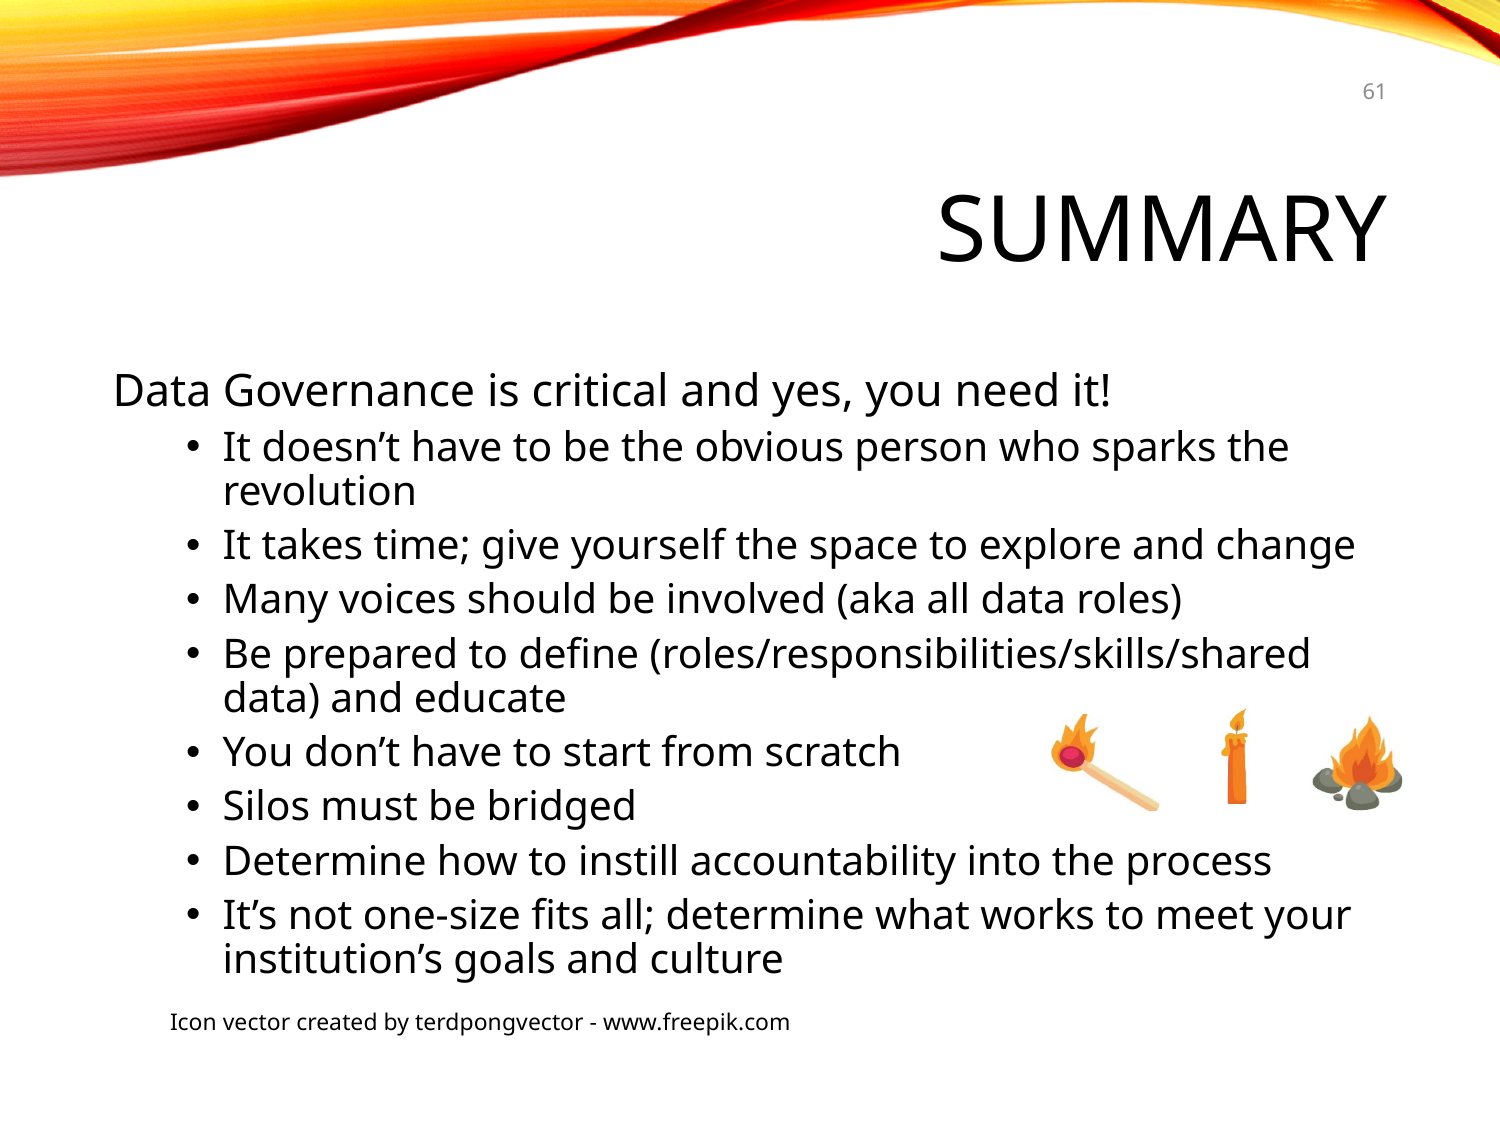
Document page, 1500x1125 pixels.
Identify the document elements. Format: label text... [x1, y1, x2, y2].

picture [0, 0, 1500, 178]
text_box Icon vector created by terdpongvector - www.freepik.com [155, 1000, 1380, 1043]
list Data Governance is critical and yes, you need it! It doesn’t have to be the obvious person who sparks the revolution It takes time; give yourself the space to explore and change Many voices should be involved (aka all data roles) Be prepared to define (roles/responsibilities/skills/shared data) and educate You don’t have to start from scratch Silos must be bridged Determine how to instill accountability into the process It’s not one-size fits all; determine what works to meet your institution’s goals and culture [97, 360, 1403, 1028]
picture [1310, 714, 1403, 811]
slide_number 61 [1078, 62, 1403, 123]
picture [1050, 714, 1160, 812]
picture [1220, 707, 1251, 804]
title Summary [356, 125, 1403, 338]
